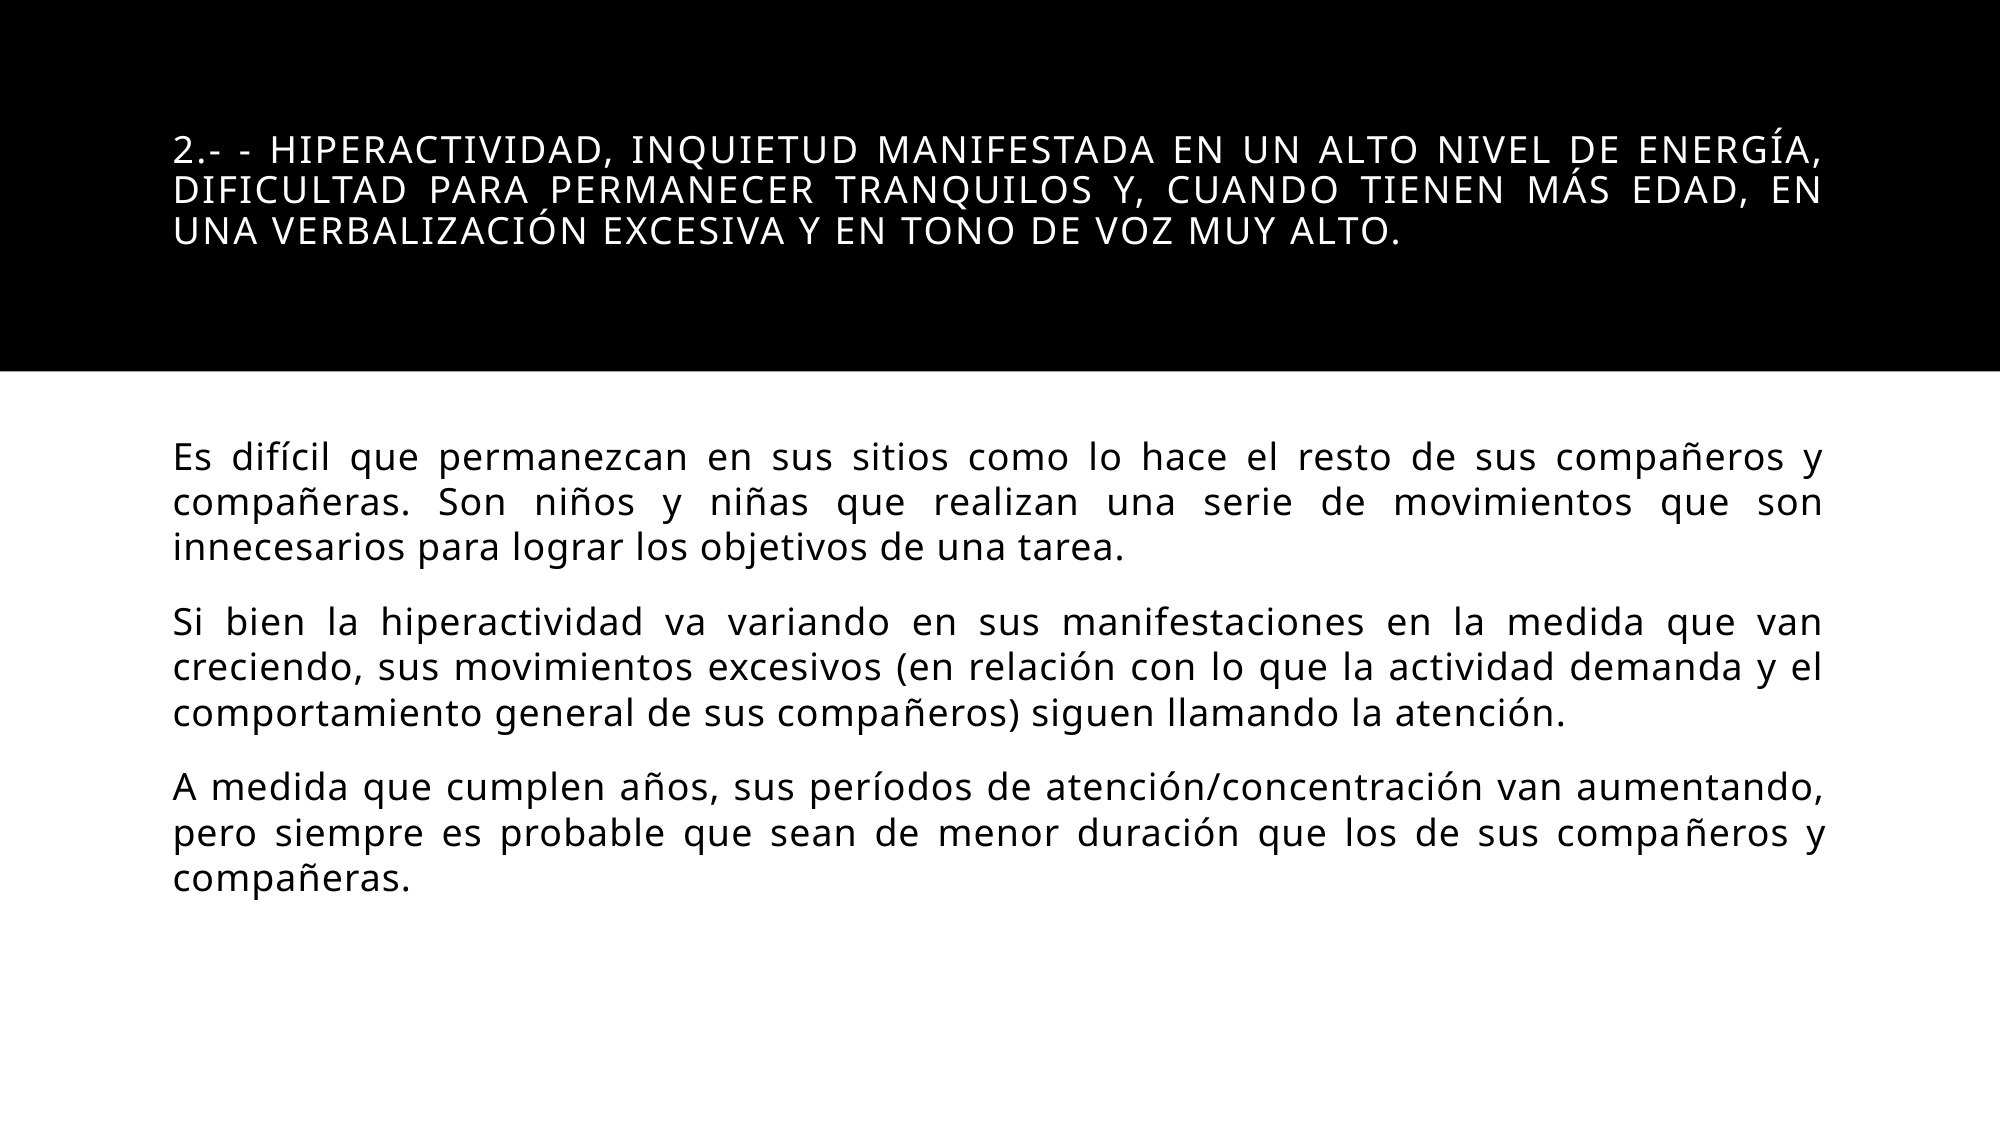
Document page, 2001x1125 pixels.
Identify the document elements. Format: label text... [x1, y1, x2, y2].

title 2.- - Hiperactividad, inquietud manifestada en un alto nivel de energía, dificultad para permanecer tranquilos y, cuando tienen más edad, en una verbalización excesiva y en tono de voz muy alto. [157, 52, 1842, 332]
list Es difícil que permanezcan en sus sitios como lo hace el resto de sus compañeros y compañeras. Son niños y niñas que realizan una serie de movimientos que son innecesarios para lograr los objetivos de una tarea. Si bien la hiperactividad va variando en sus manifestaciones en la medida que van creciendo, sus movimientos excesivos (en relación con lo que la actividad demanda y el comportamiento general de sus compañeros) siguen llamando la atención. A medida que cumplen años, sus períodos de atención/concentración van aumentando, pero siempre es probable que sean de menor duración que los de sus compañeros y compañeras. [157, 424, 1842, 1014]
